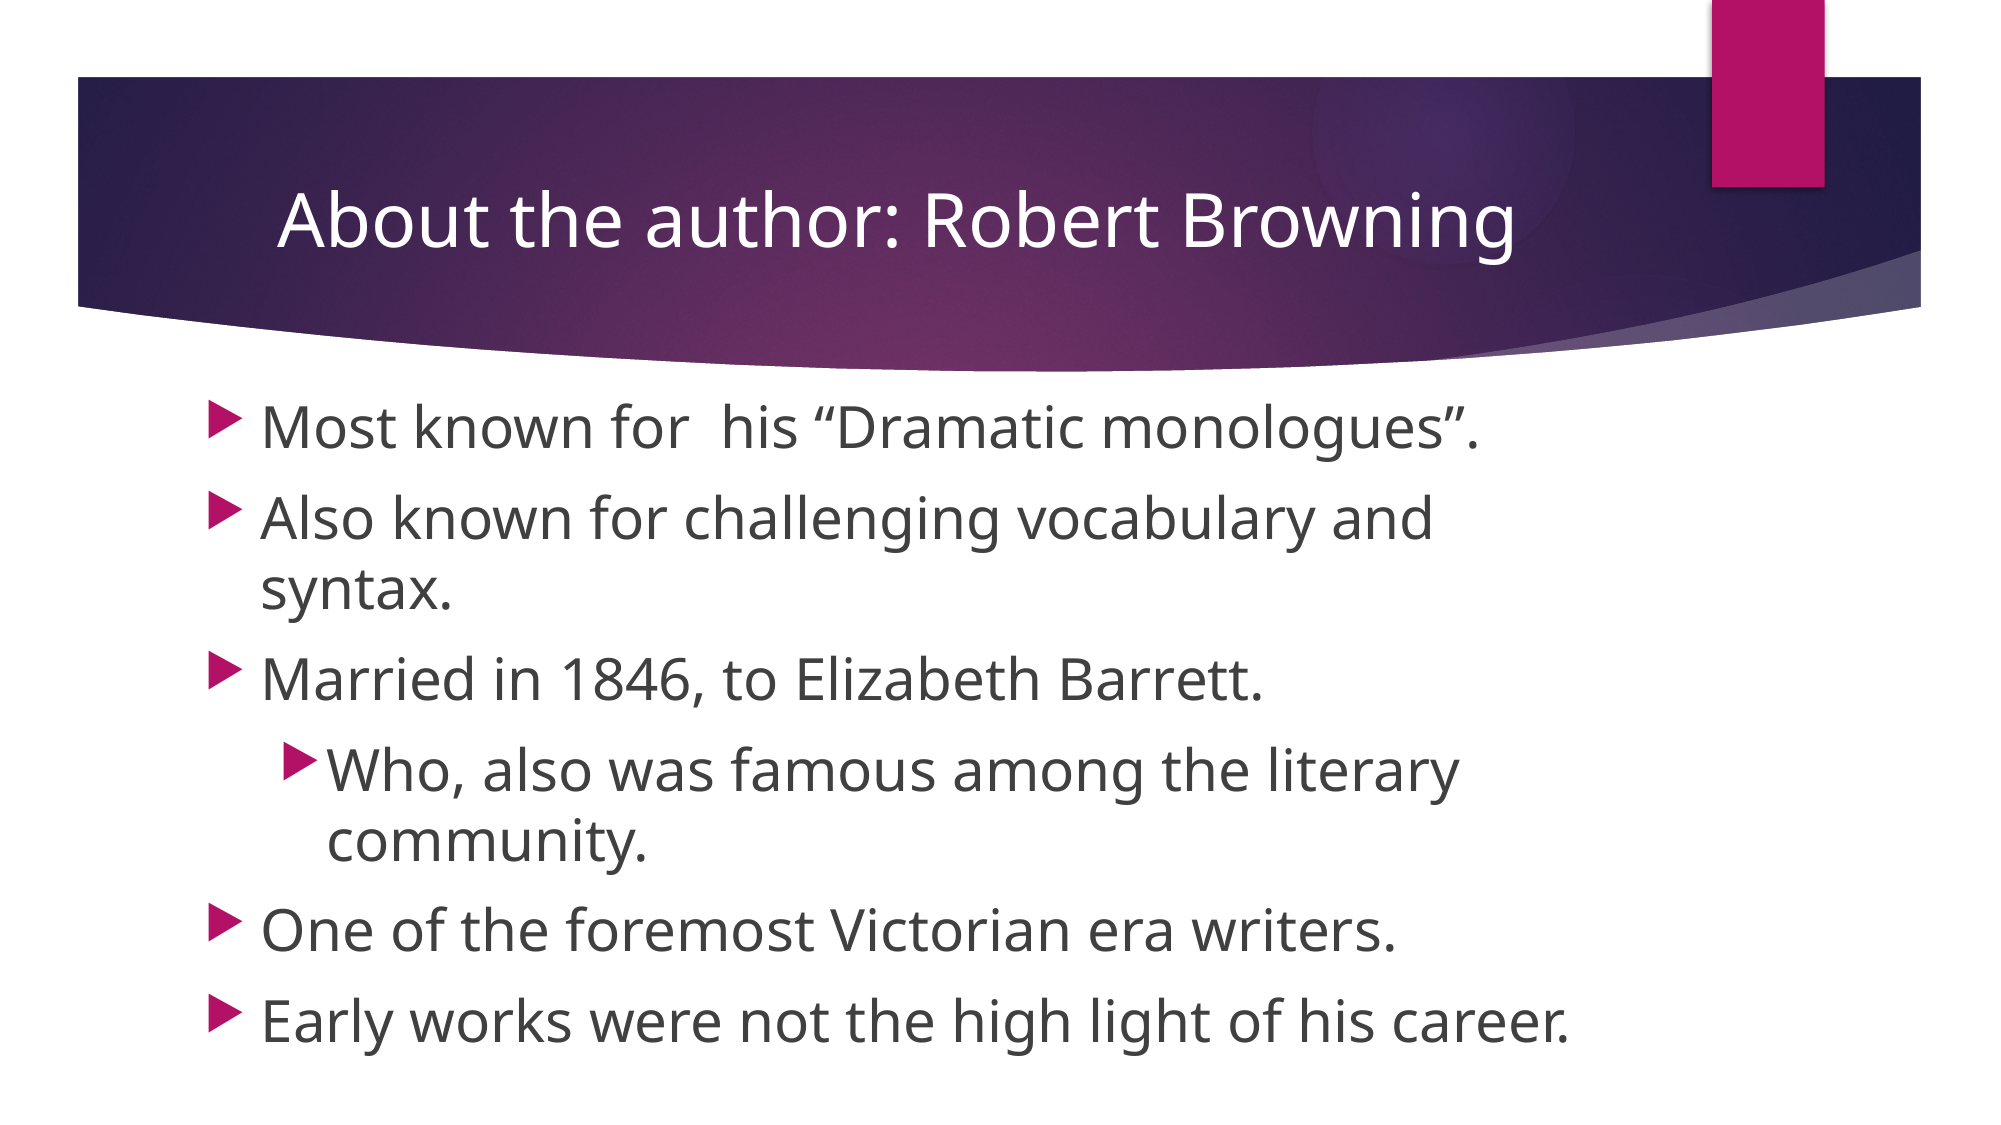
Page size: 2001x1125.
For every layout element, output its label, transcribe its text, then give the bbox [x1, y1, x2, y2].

title About the author: Robert Browning [189, 159, 1627, 276]
list Most known for his “Dramatic monologues”. Also known for challenging vocabulary and syntax. Married in 1846, to Elizabeth Barrett. Who, also was famous among the literary community. One of the foremost Victorian era writers. Early works were not the high light of his career. [189, 382, 1638, 944]
